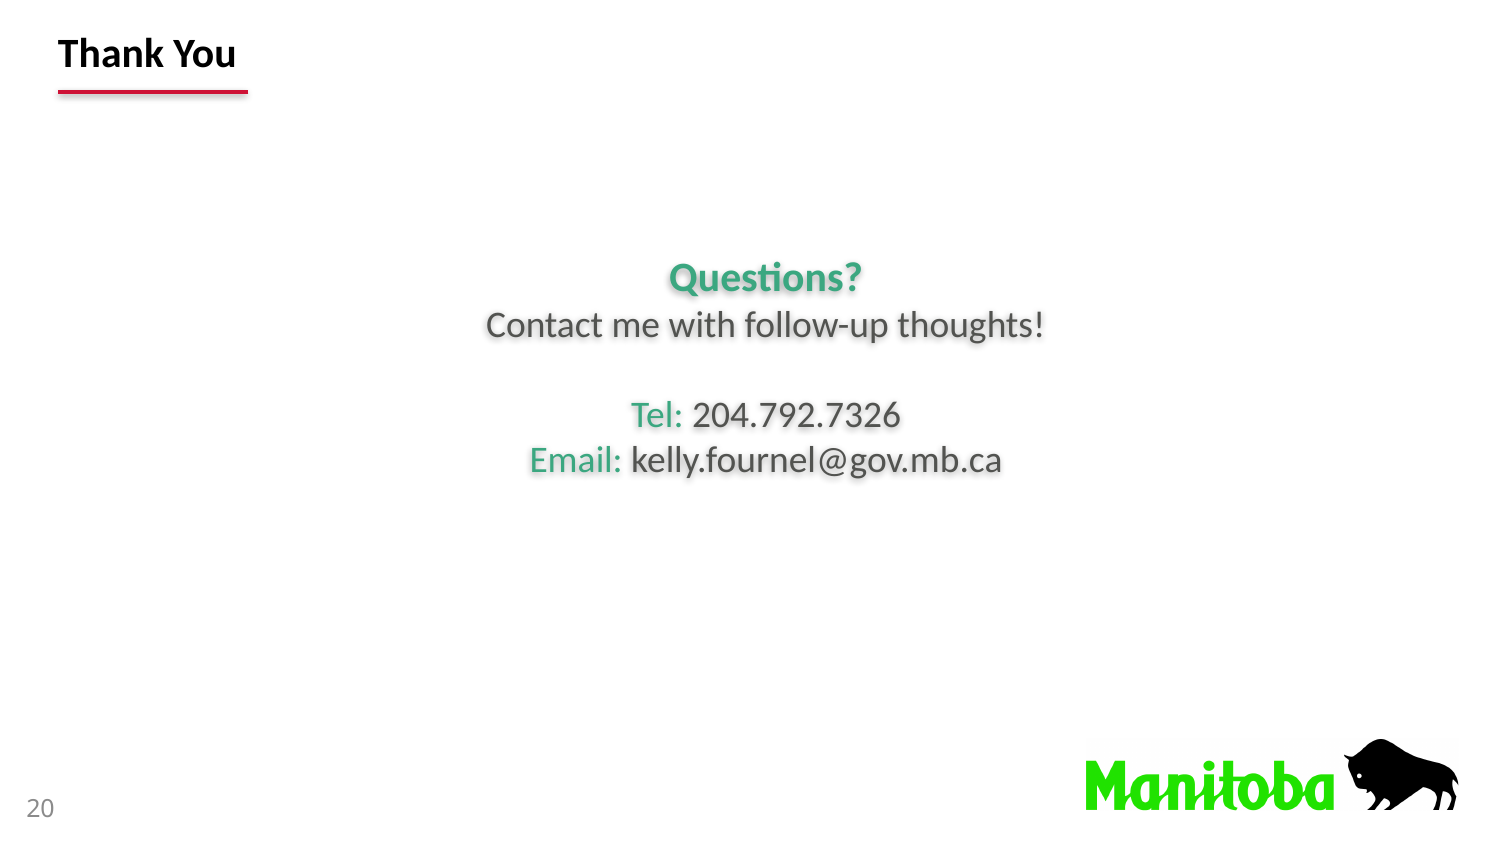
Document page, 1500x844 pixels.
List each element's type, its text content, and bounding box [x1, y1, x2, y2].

text_box Questions? Contact me with follow-up thoughts! Tel: 204.792.7326 Email: kelly.fournel@gov.mb.ca [173, 190, 1359, 540]
picture [1086, 738, 1459, 811]
slide_number 20 [11, 786, 362, 832]
title Thank You [57, 21, 1058, 80]
